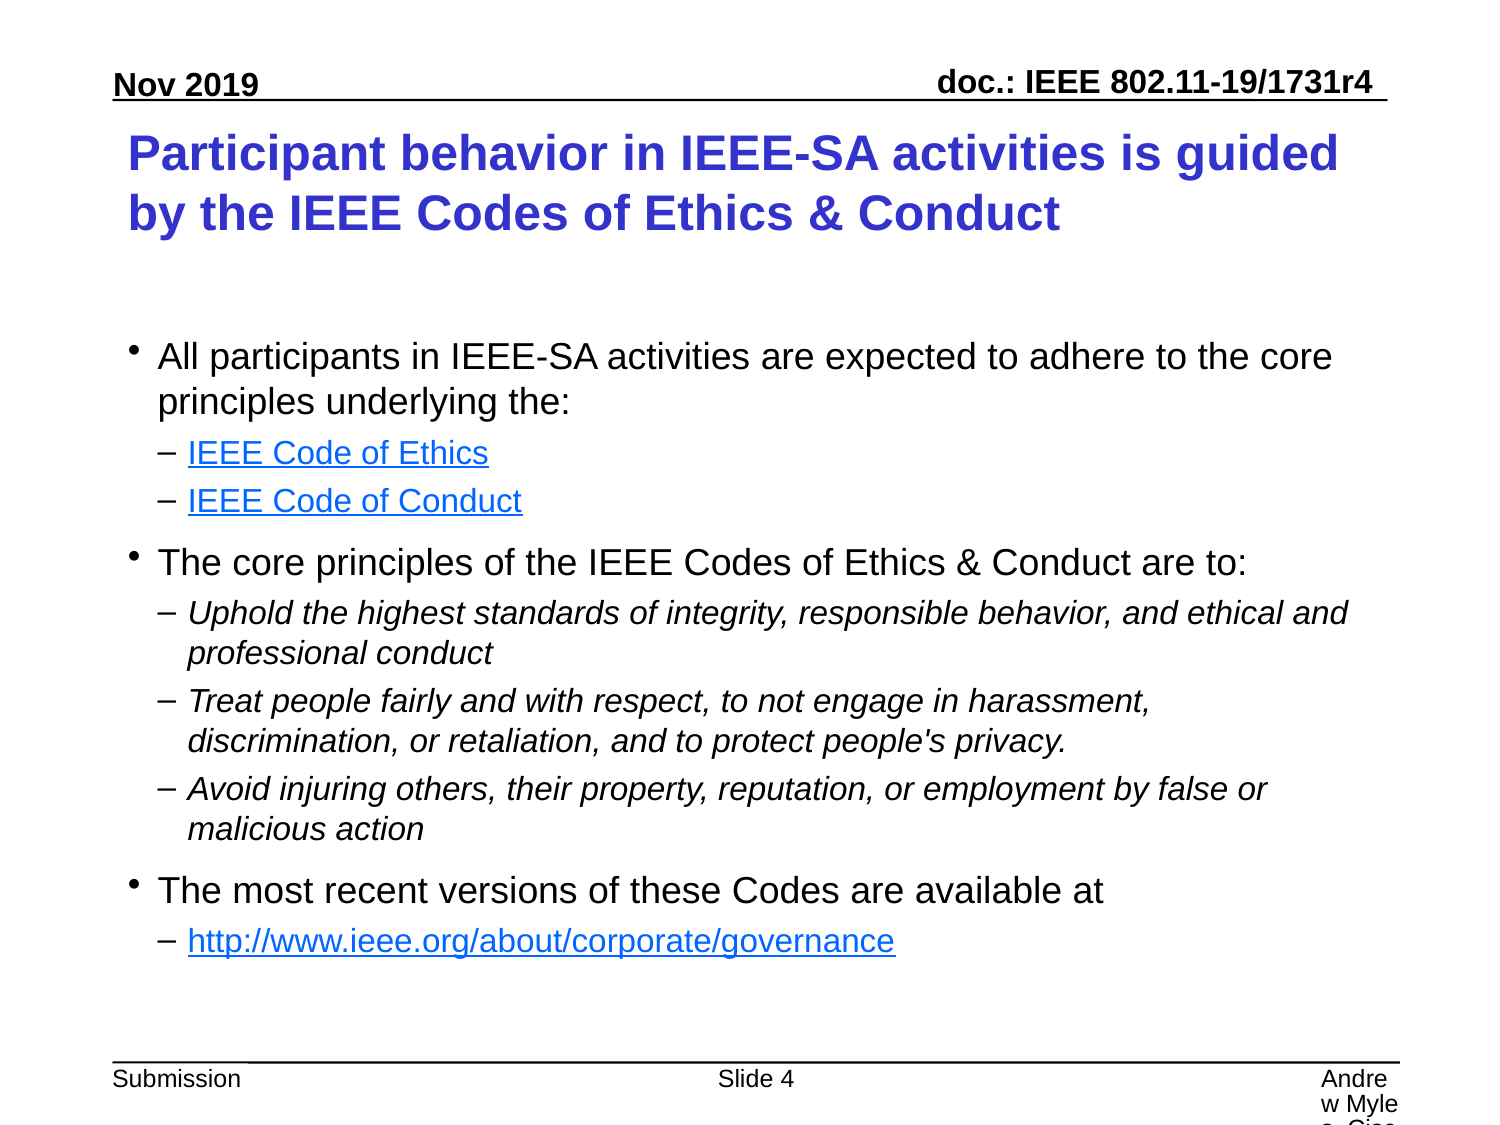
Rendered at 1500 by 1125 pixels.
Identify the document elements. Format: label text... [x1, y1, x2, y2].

slide_number Slide 4 [709, 1061, 803, 1093]
title Participant behavior in IEEE-SA activities is guided by the IEEE Codes of Ethics & Conduct [112, 112, 1388, 288]
footer Andrew Myles, Cisco [1320, 1061, 1402, 1093]
list All participants in IEEE-SA activities are expected to adhere to the core principles underlying the: IEEE Code of Ethics IEEE Code of Conduct The core principles of the IEEE Codes of Ethics & Conduct are to: Uphold the highest standards of integrity, responsible behavior, and ethical and professional conduct Treat people fairly and with respect, to not engage in harassment, discrimination, or retaliation, and to protect people's privacy. Avoid injuring others, their property, reputation, or employment by false or malicious action The most recent versions of these Codes are available at http://www.ieee.org/about/corporate/governance [112, 324, 1388, 1000]
